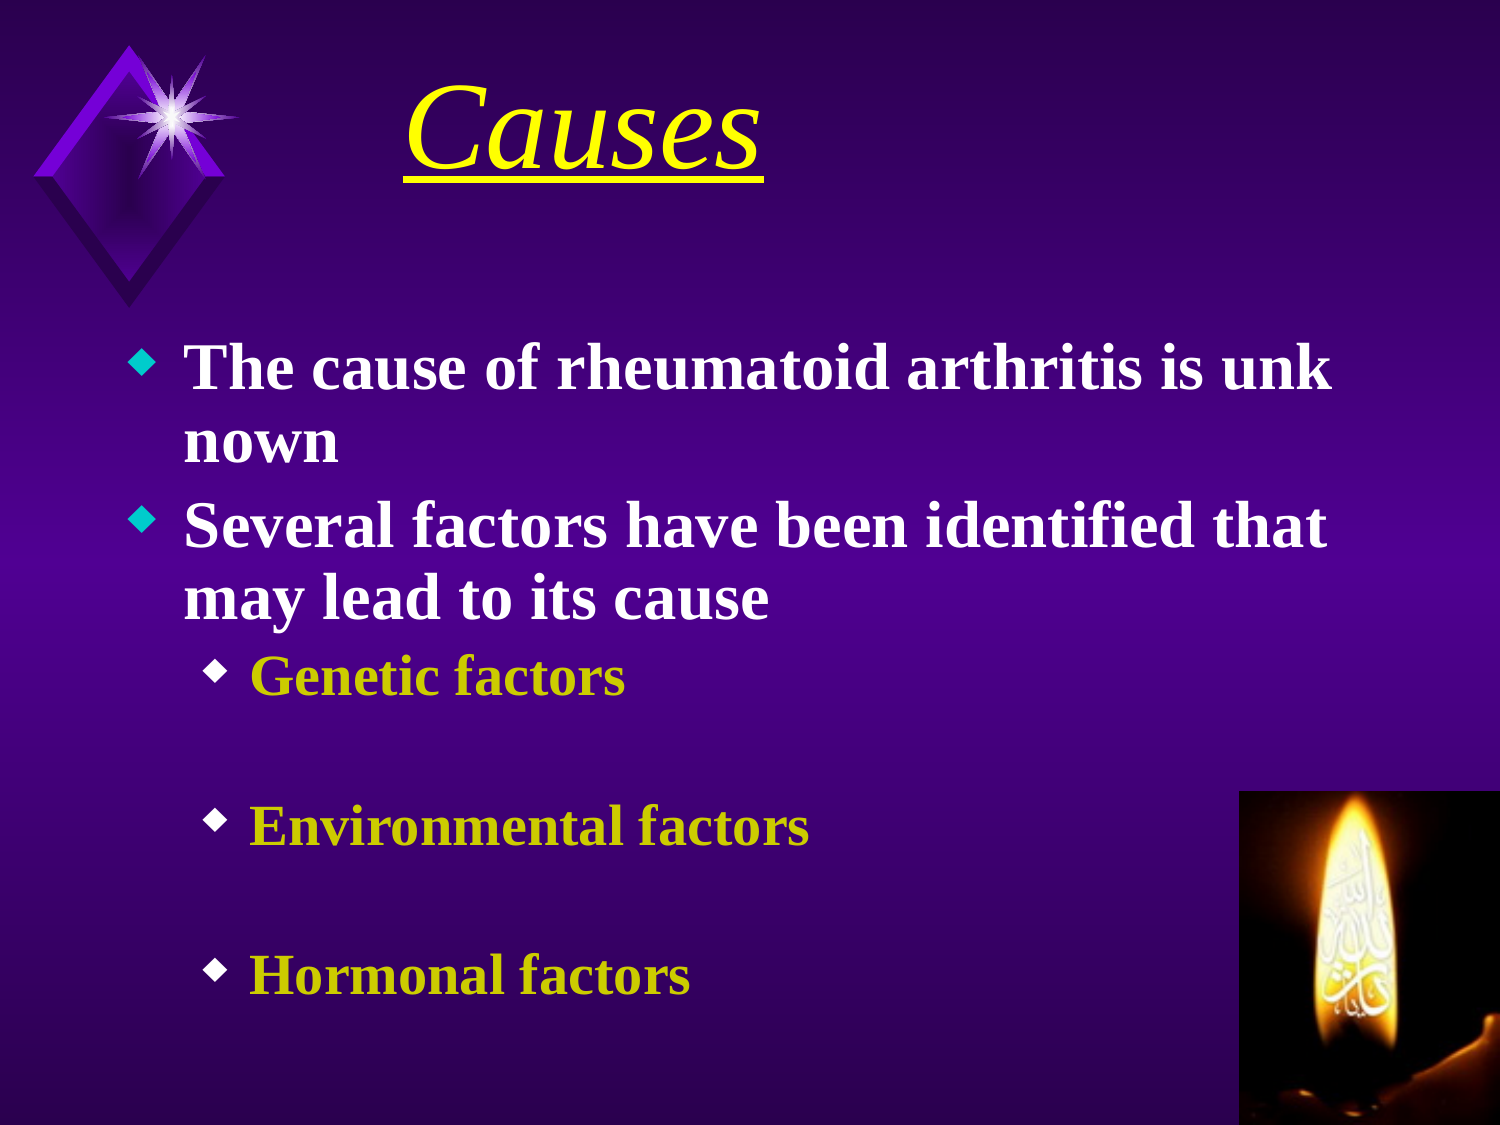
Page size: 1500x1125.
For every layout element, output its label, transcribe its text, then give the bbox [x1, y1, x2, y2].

title Causes [387, 99, 1388, 288]
picture [1239, 791, 1500, 1125]
list The cause of rheumatoid arthritis is unk nown Several factors have been identified that may lead to its cause Genetic factors Environmental factors Hormonal factors [112, 324, 1388, 1001]
